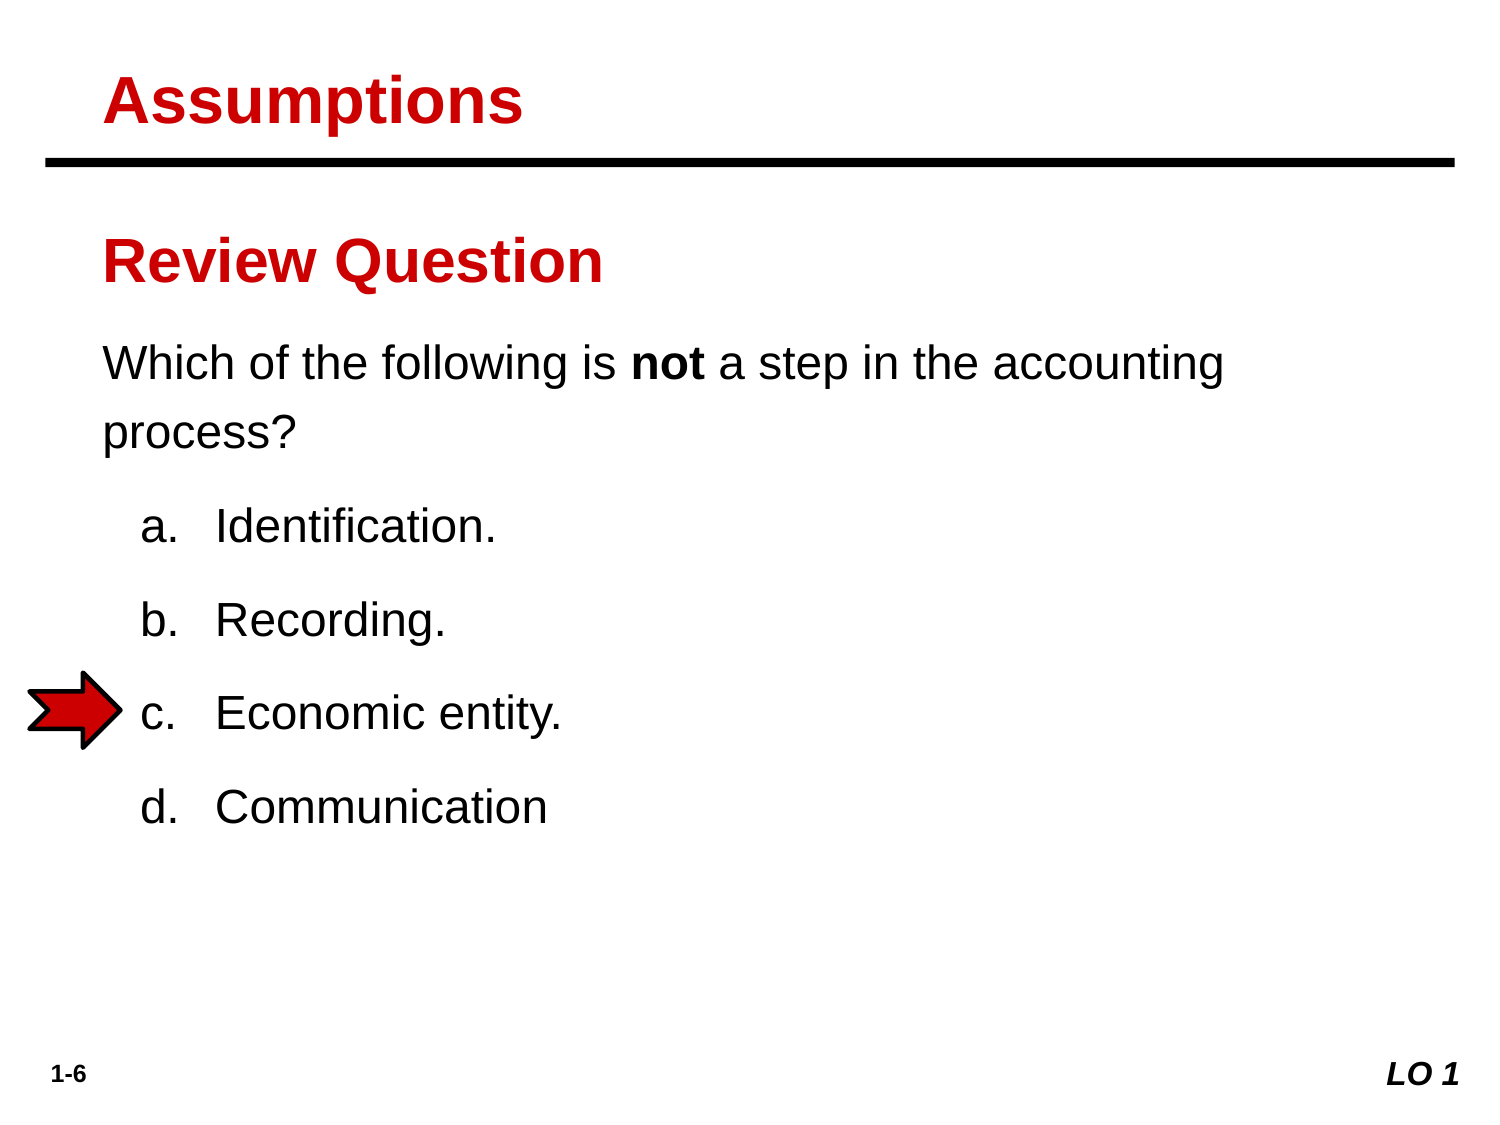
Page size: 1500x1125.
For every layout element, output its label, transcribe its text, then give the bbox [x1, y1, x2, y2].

text_box Which of the following is not a step in the accounting process? Identification. Recording. Economic entity. Communication [87, 312, 1350, 863]
text_box Assumptions [87, 50, 1475, 142]
text_box [29, 672, 121, 748]
text_box LO 1 [1350, 1044, 1475, 1100]
text_box Review Question [87, 212, 963, 302]
